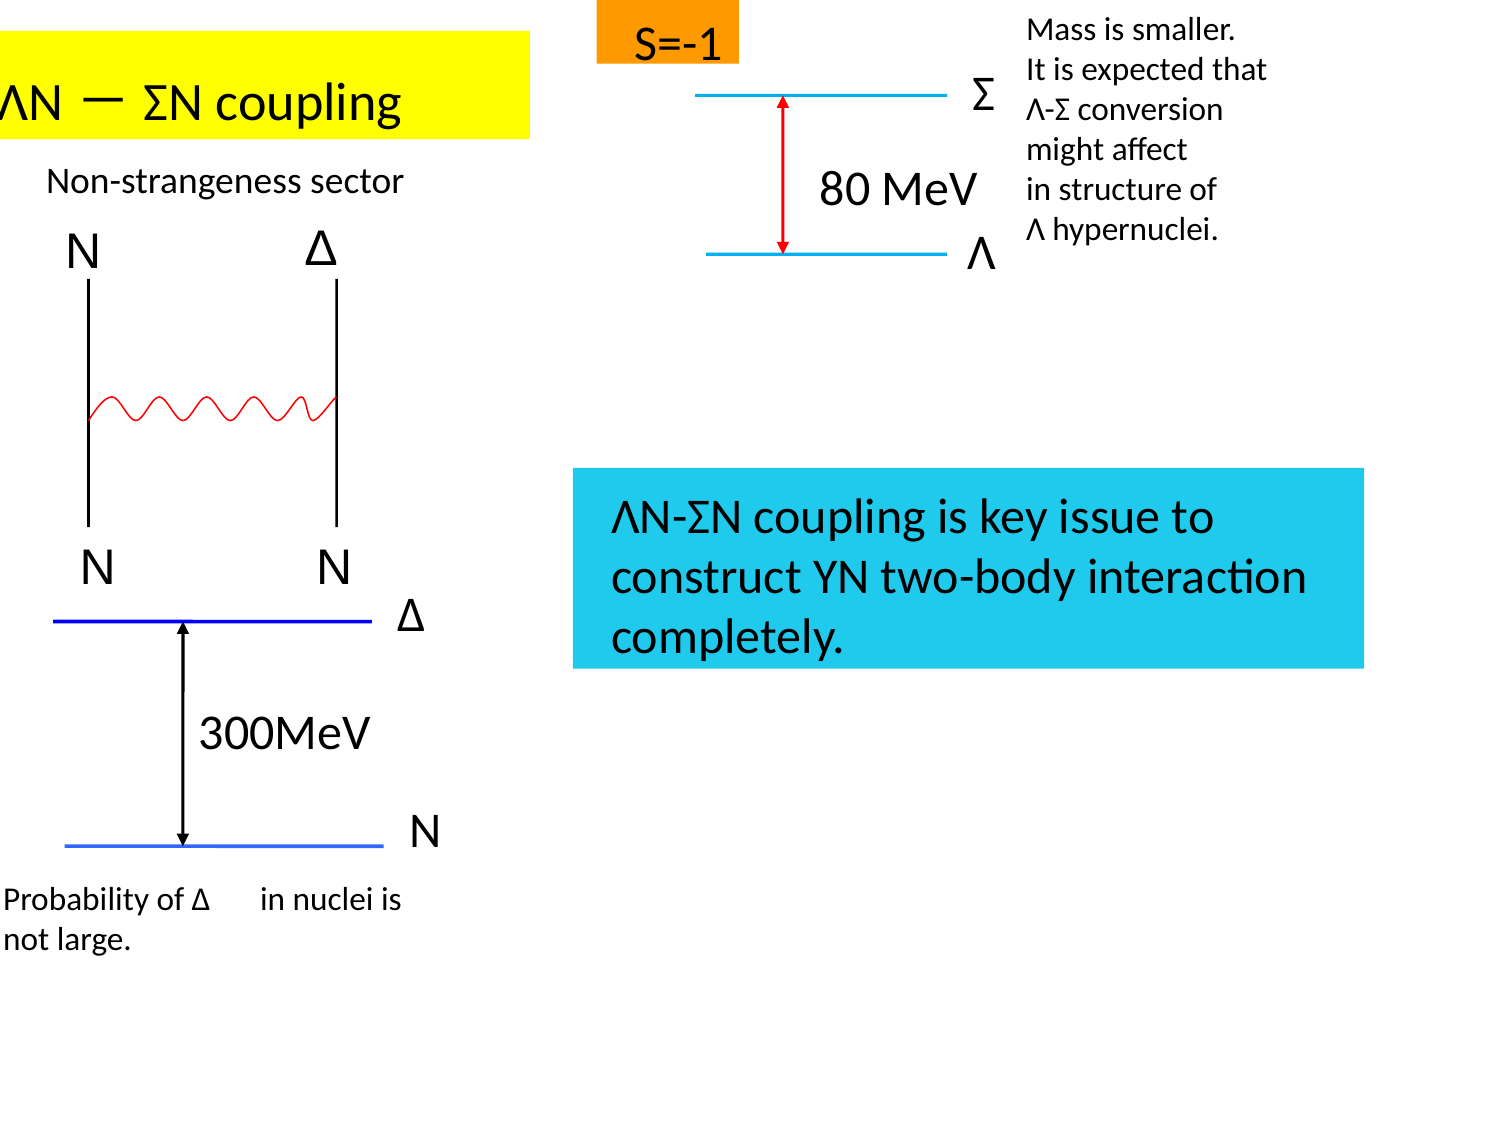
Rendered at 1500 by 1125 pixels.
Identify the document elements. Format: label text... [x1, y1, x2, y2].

text_box N [301, 527, 368, 602]
text_box N [50, 210, 116, 286]
text_box N [394, 790, 457, 865]
text_box [571, 466, 1366, 671]
text_box Mass is smaller. It is expected that Λ-Σ conversion might affect in structure of Λ hypernuclei. [1022, 0, 1283, 255]
text_box [176, 621, 190, 847]
text_box [88, 396, 337, 421]
text_box ΛN-ΣN coupling is key issue to construct YN two-body interaction completely. [596, 475, 1408, 671]
text_box Δ [383, 574, 441, 649]
text_box N [64, 527, 132, 602]
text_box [596, 0, 1022, 280]
text_box ΛN－ΣN coupling [0, 30, 530, 140]
text_box Probability of Δ in nuclei is not large. [0, 869, 425, 965]
text_box Δ [289, 209, 353, 283]
text_box 300MeV [184, 692, 386, 768]
text_box Non-strangeness sector [31, 148, 420, 209]
